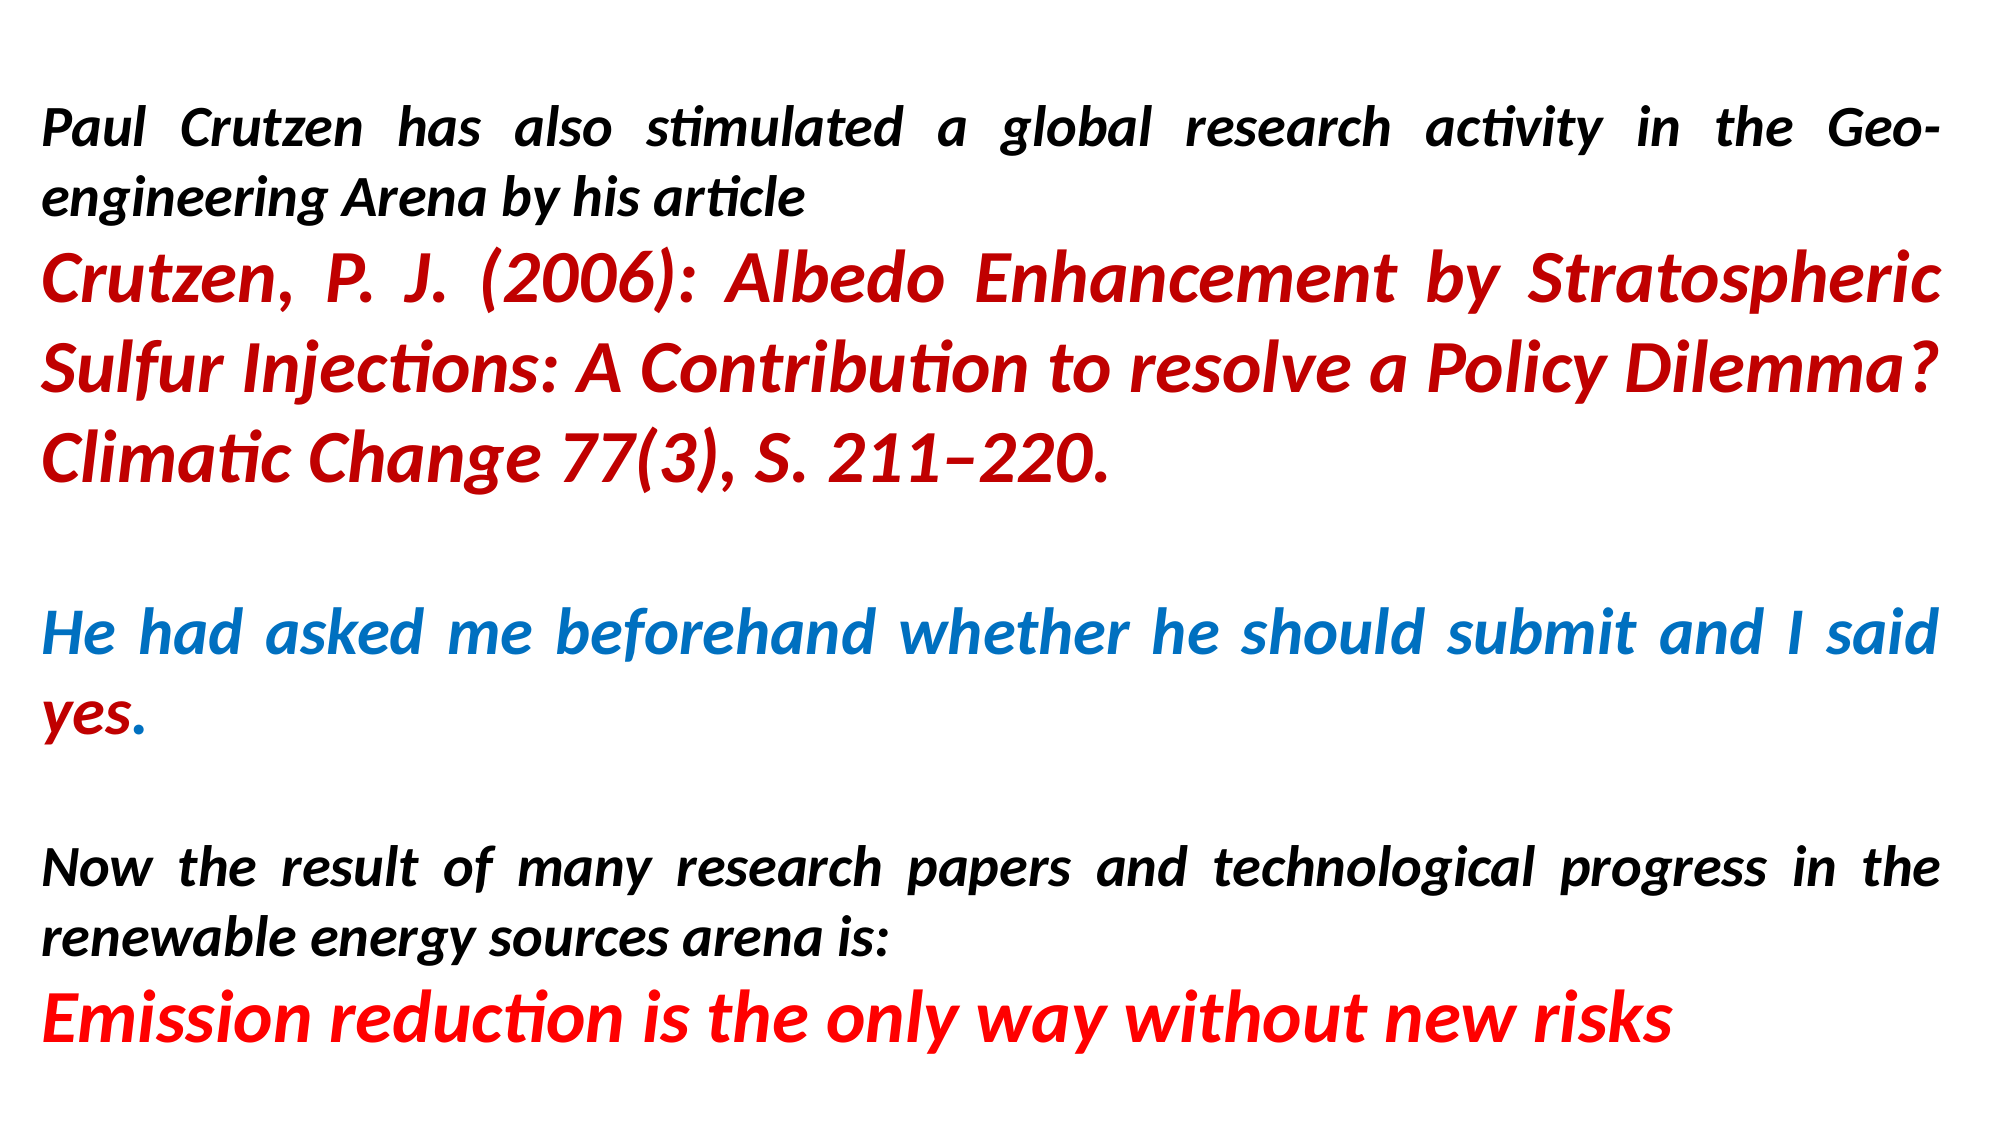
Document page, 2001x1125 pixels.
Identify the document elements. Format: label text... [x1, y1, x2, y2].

text_box Paul Crutzen has also stimulated a global research activity in the Geo-engineering Arena by his article Crutzen, P. J. (2006): Albedo Enhancement by Stratospheric Sulfur Injections: A Contribution to resolve a Policy Dilemma? Climatic Change 77(3), S. 211–220. He had asked me beforehand whether he should submit and I said yes. Now the result of many research papers and technological progress in the renewable energy sources arena is: Emission reduction is the only way without new risks [26, 80, 1958, 1065]
